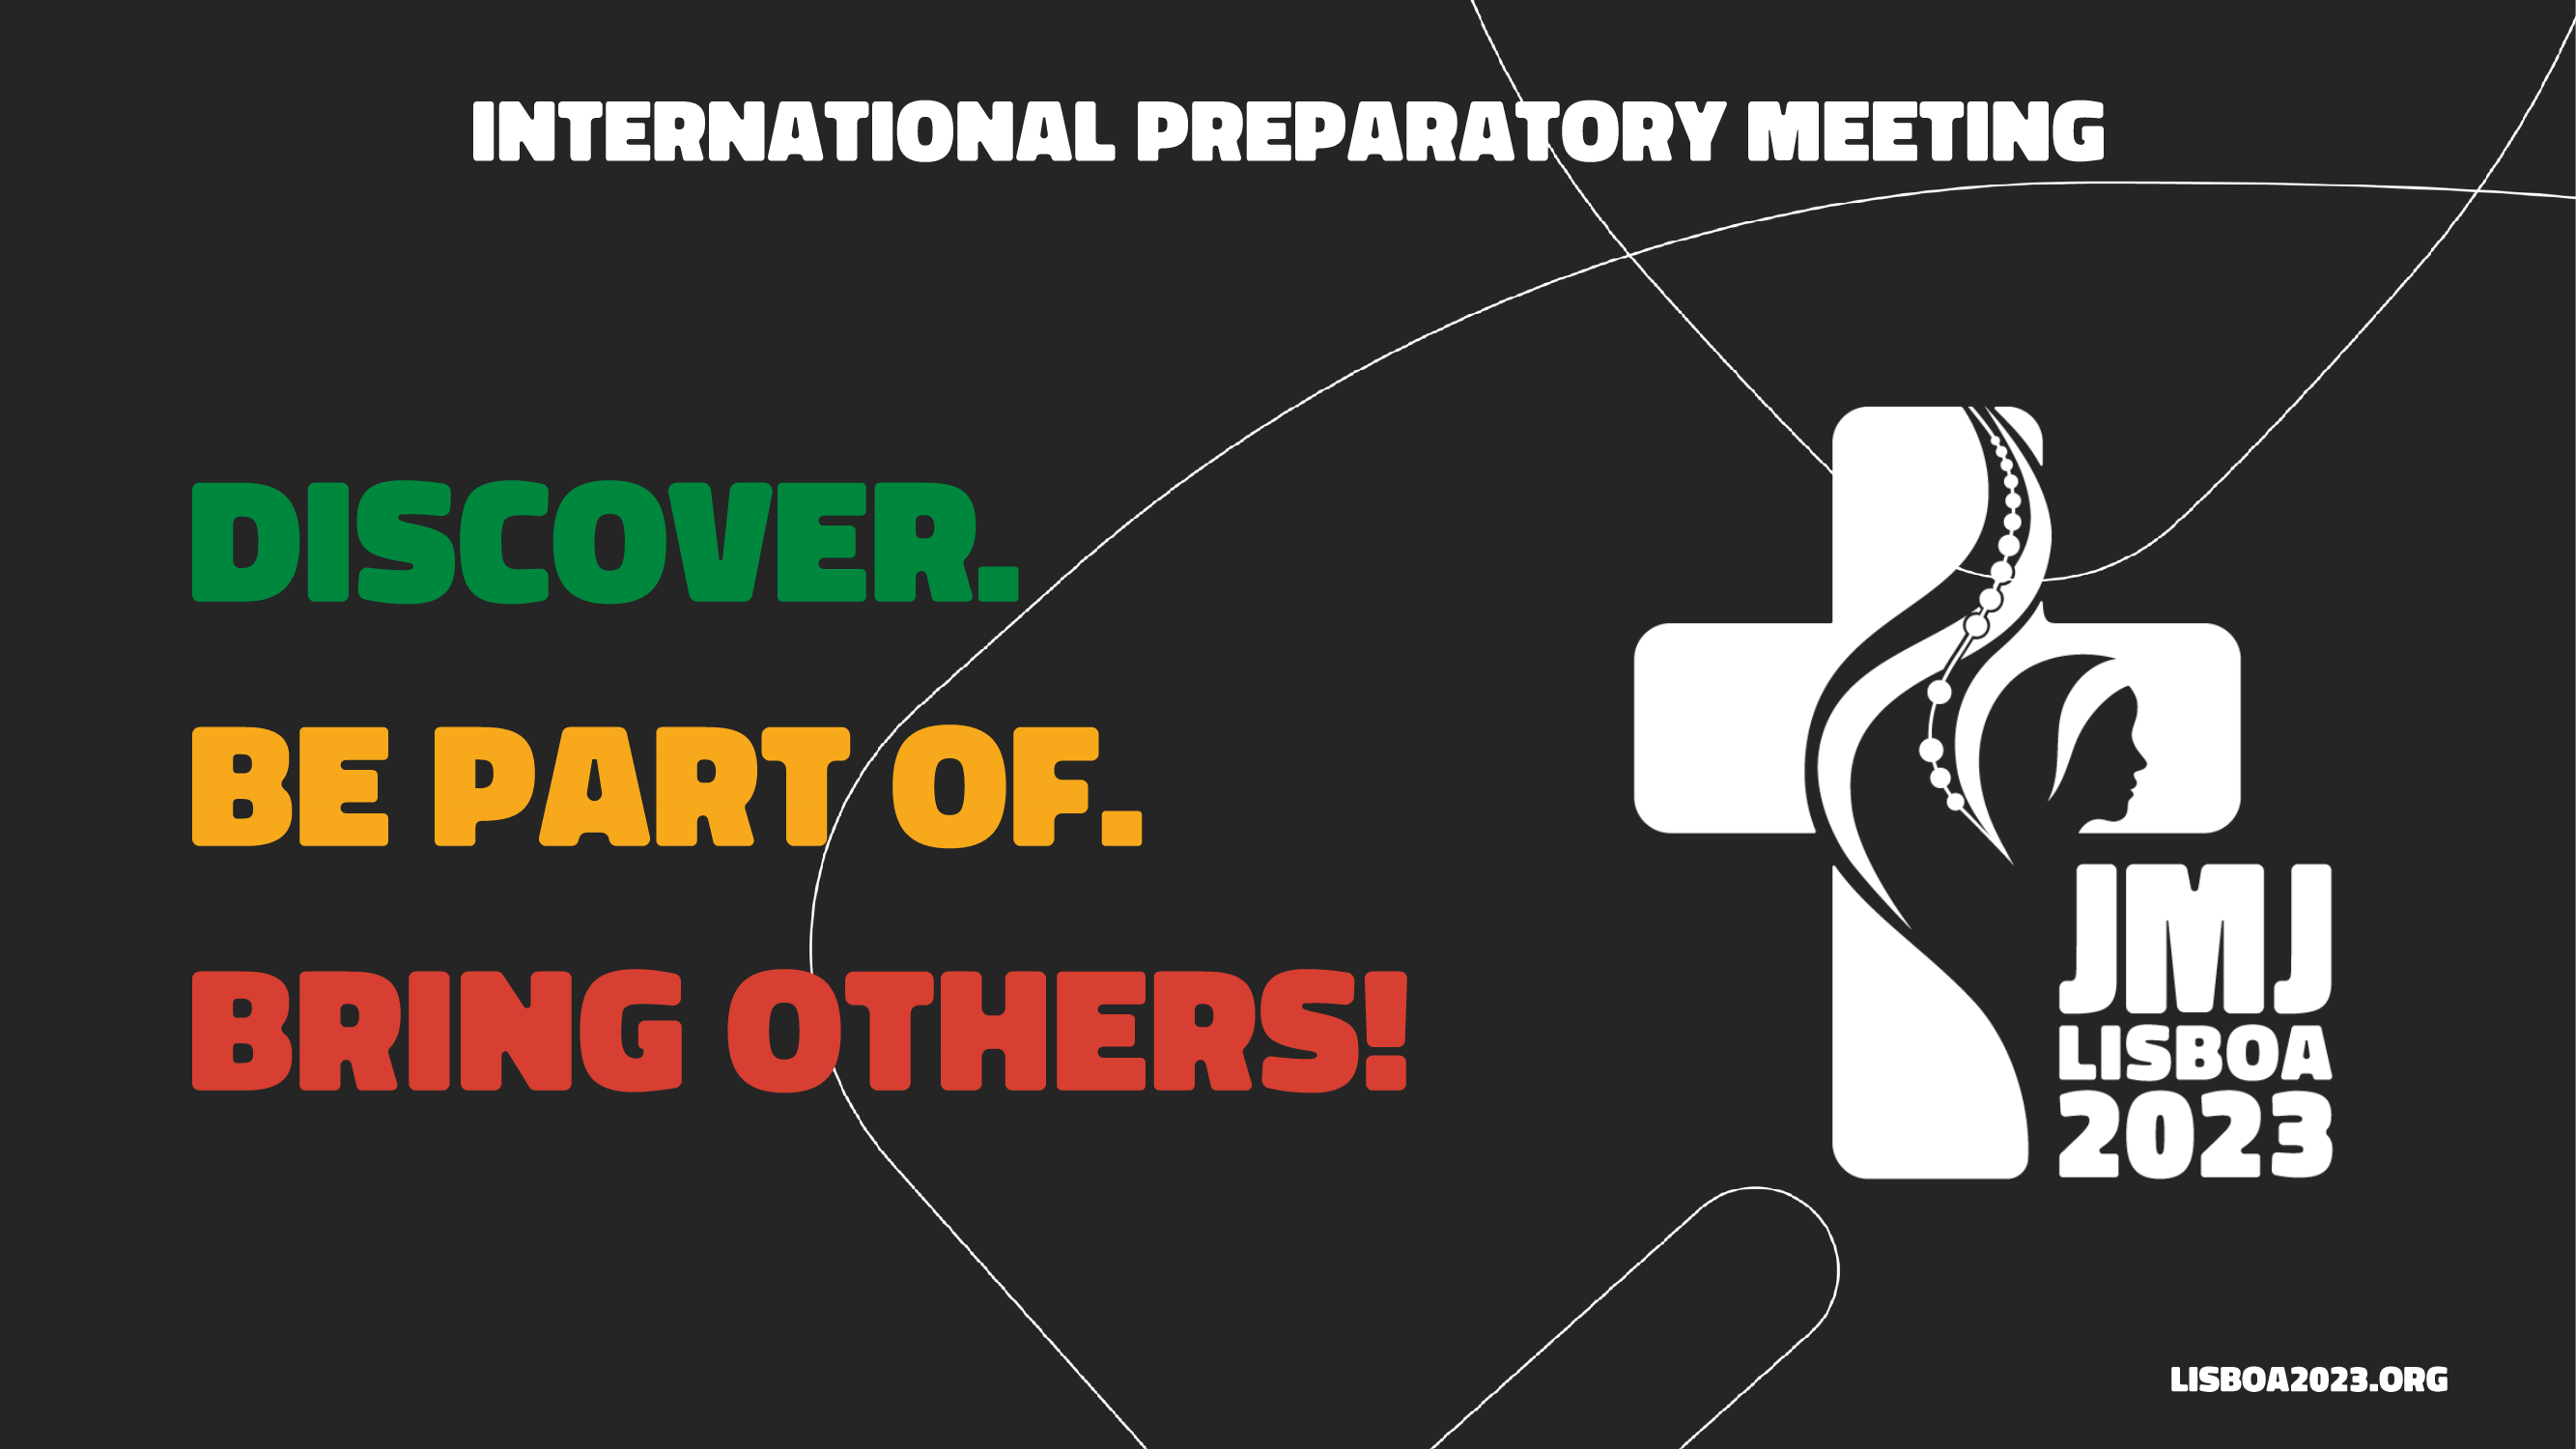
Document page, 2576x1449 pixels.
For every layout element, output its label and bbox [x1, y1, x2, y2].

text_box [186, 400, 1506, 1159]
text_box [0, 0, 2576, 1449]
picture [470, 59, 2155, 195]
